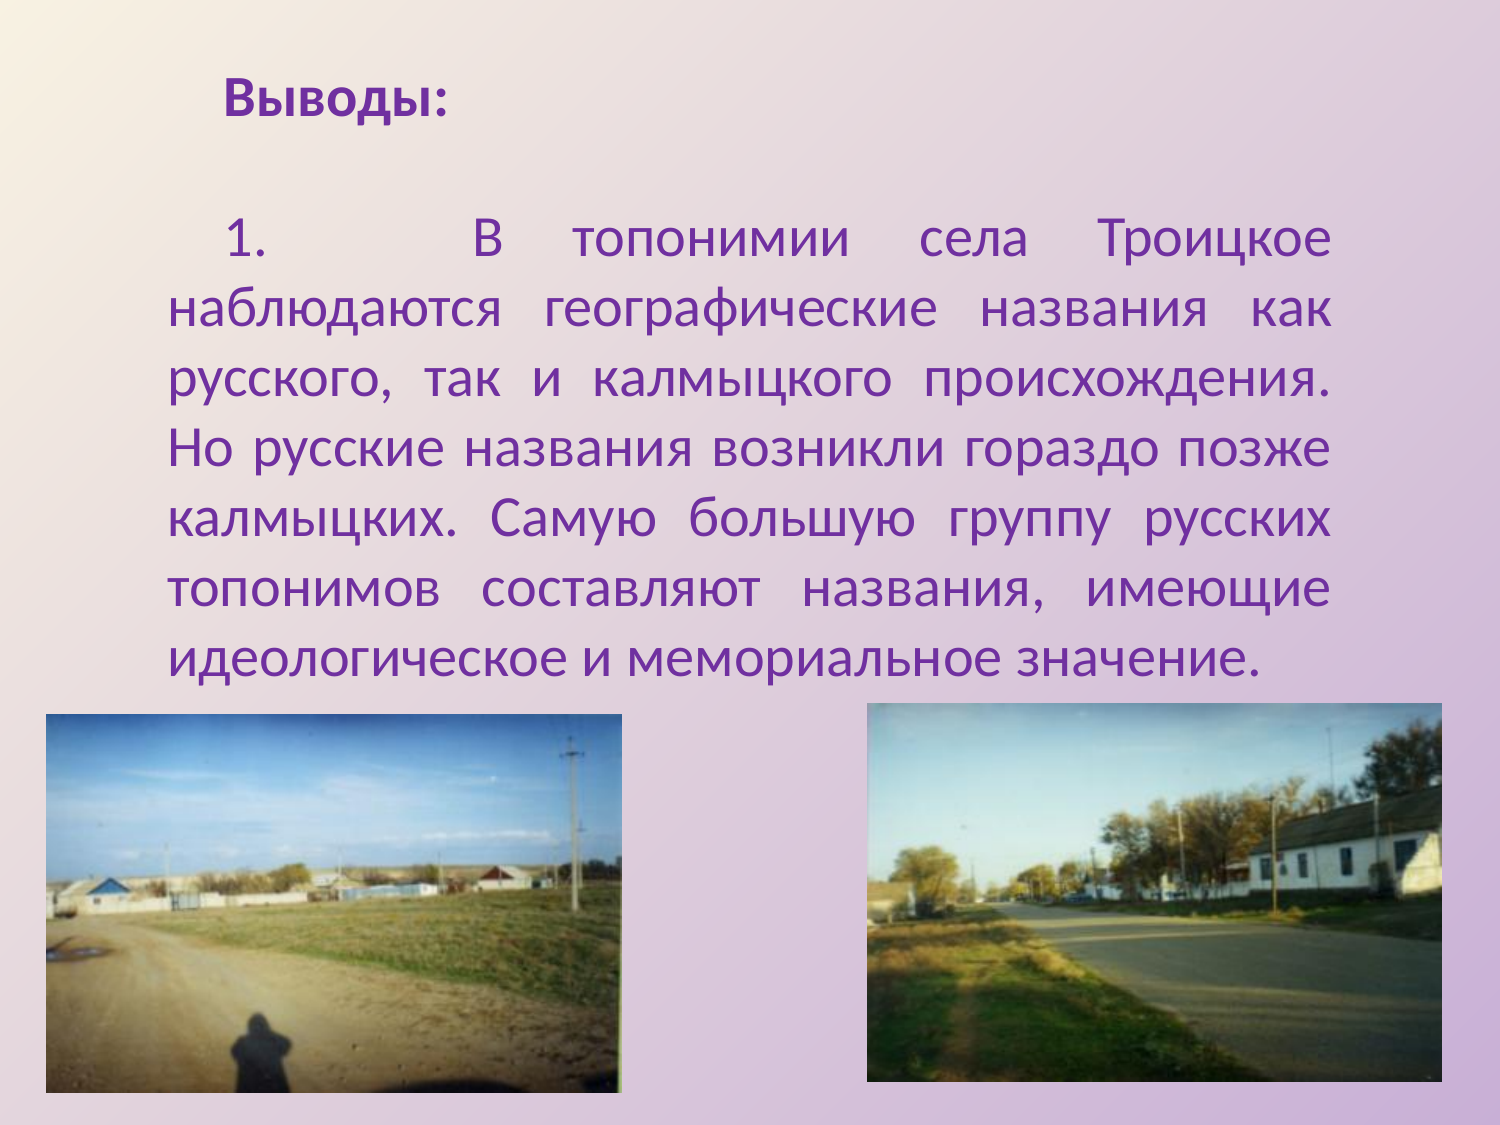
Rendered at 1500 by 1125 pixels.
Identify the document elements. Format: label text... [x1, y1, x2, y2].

picture [46, 714, 622, 1094]
text_box Выводы: В топонимии села Троицкое наблюдаются географические названия как русского, так и калмыцкого происхождения. Но русские названия возникли гораздо позже калмыцких. Самую большую группу русских топонимов составляют названия, имеющие идеологическое и мемориальное значение. [152, 50, 1348, 730]
picture [866, 702, 1442, 1083]
